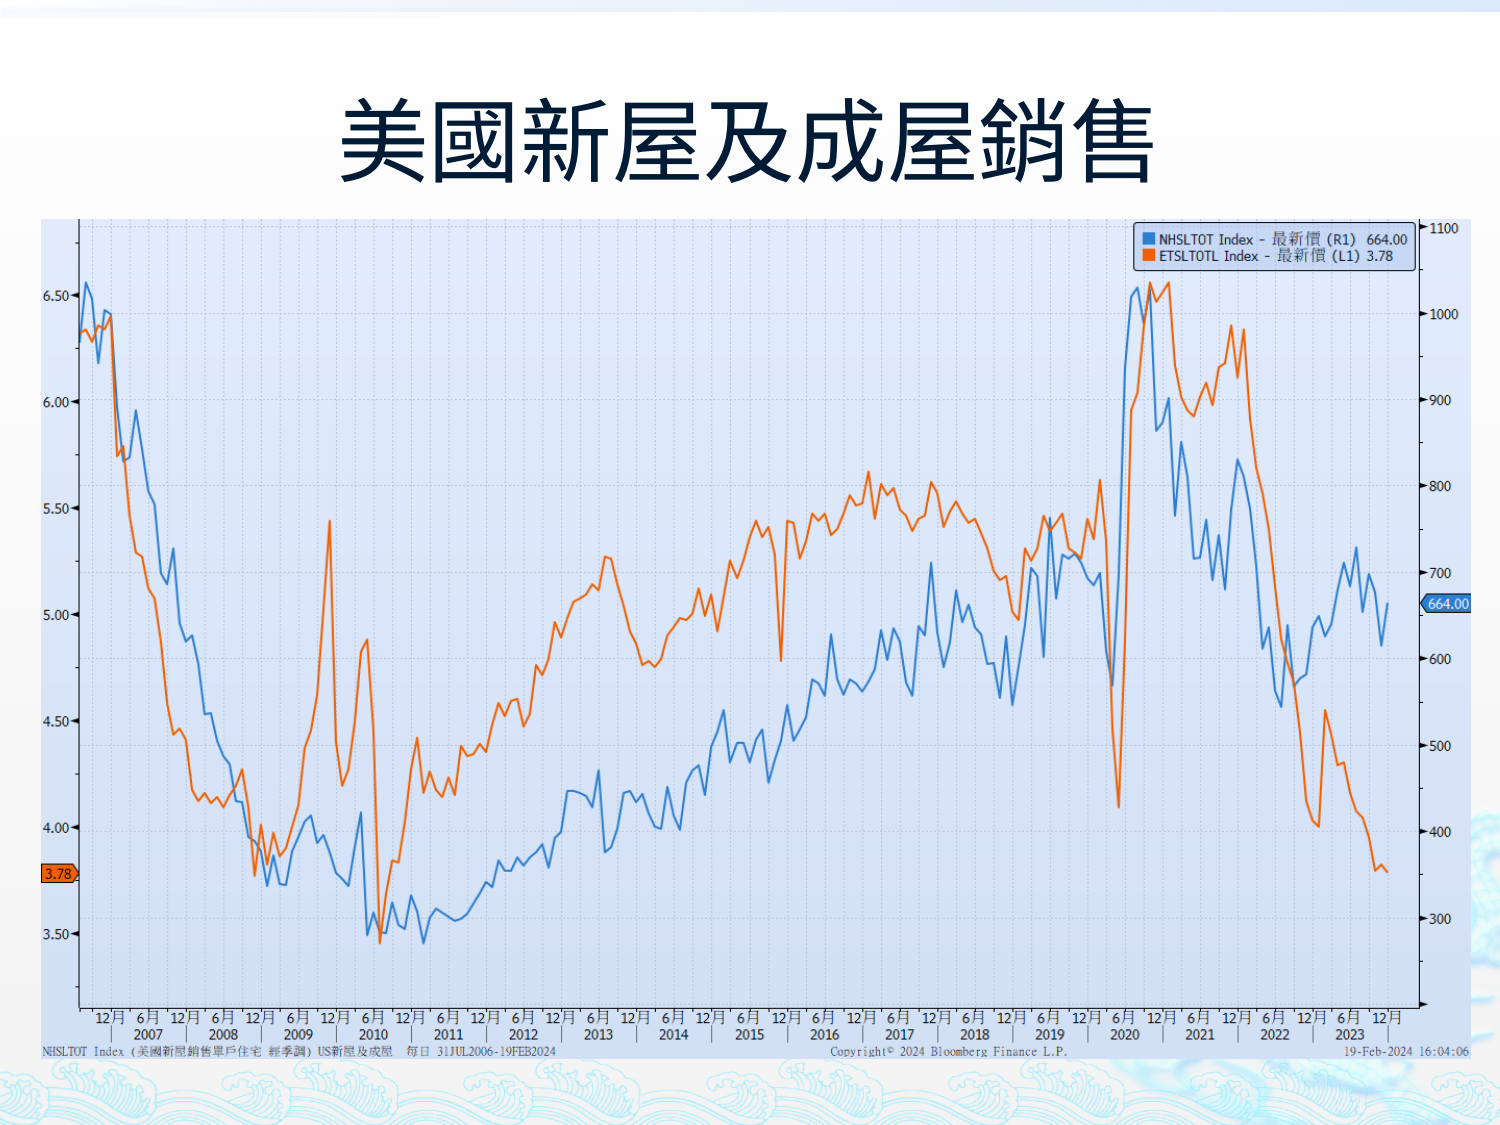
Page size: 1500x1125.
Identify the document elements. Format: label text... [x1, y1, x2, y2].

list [40, 219, 1472, 1060]
title 美國新屋及成屋銷售 [75, 45, 1425, 219]
